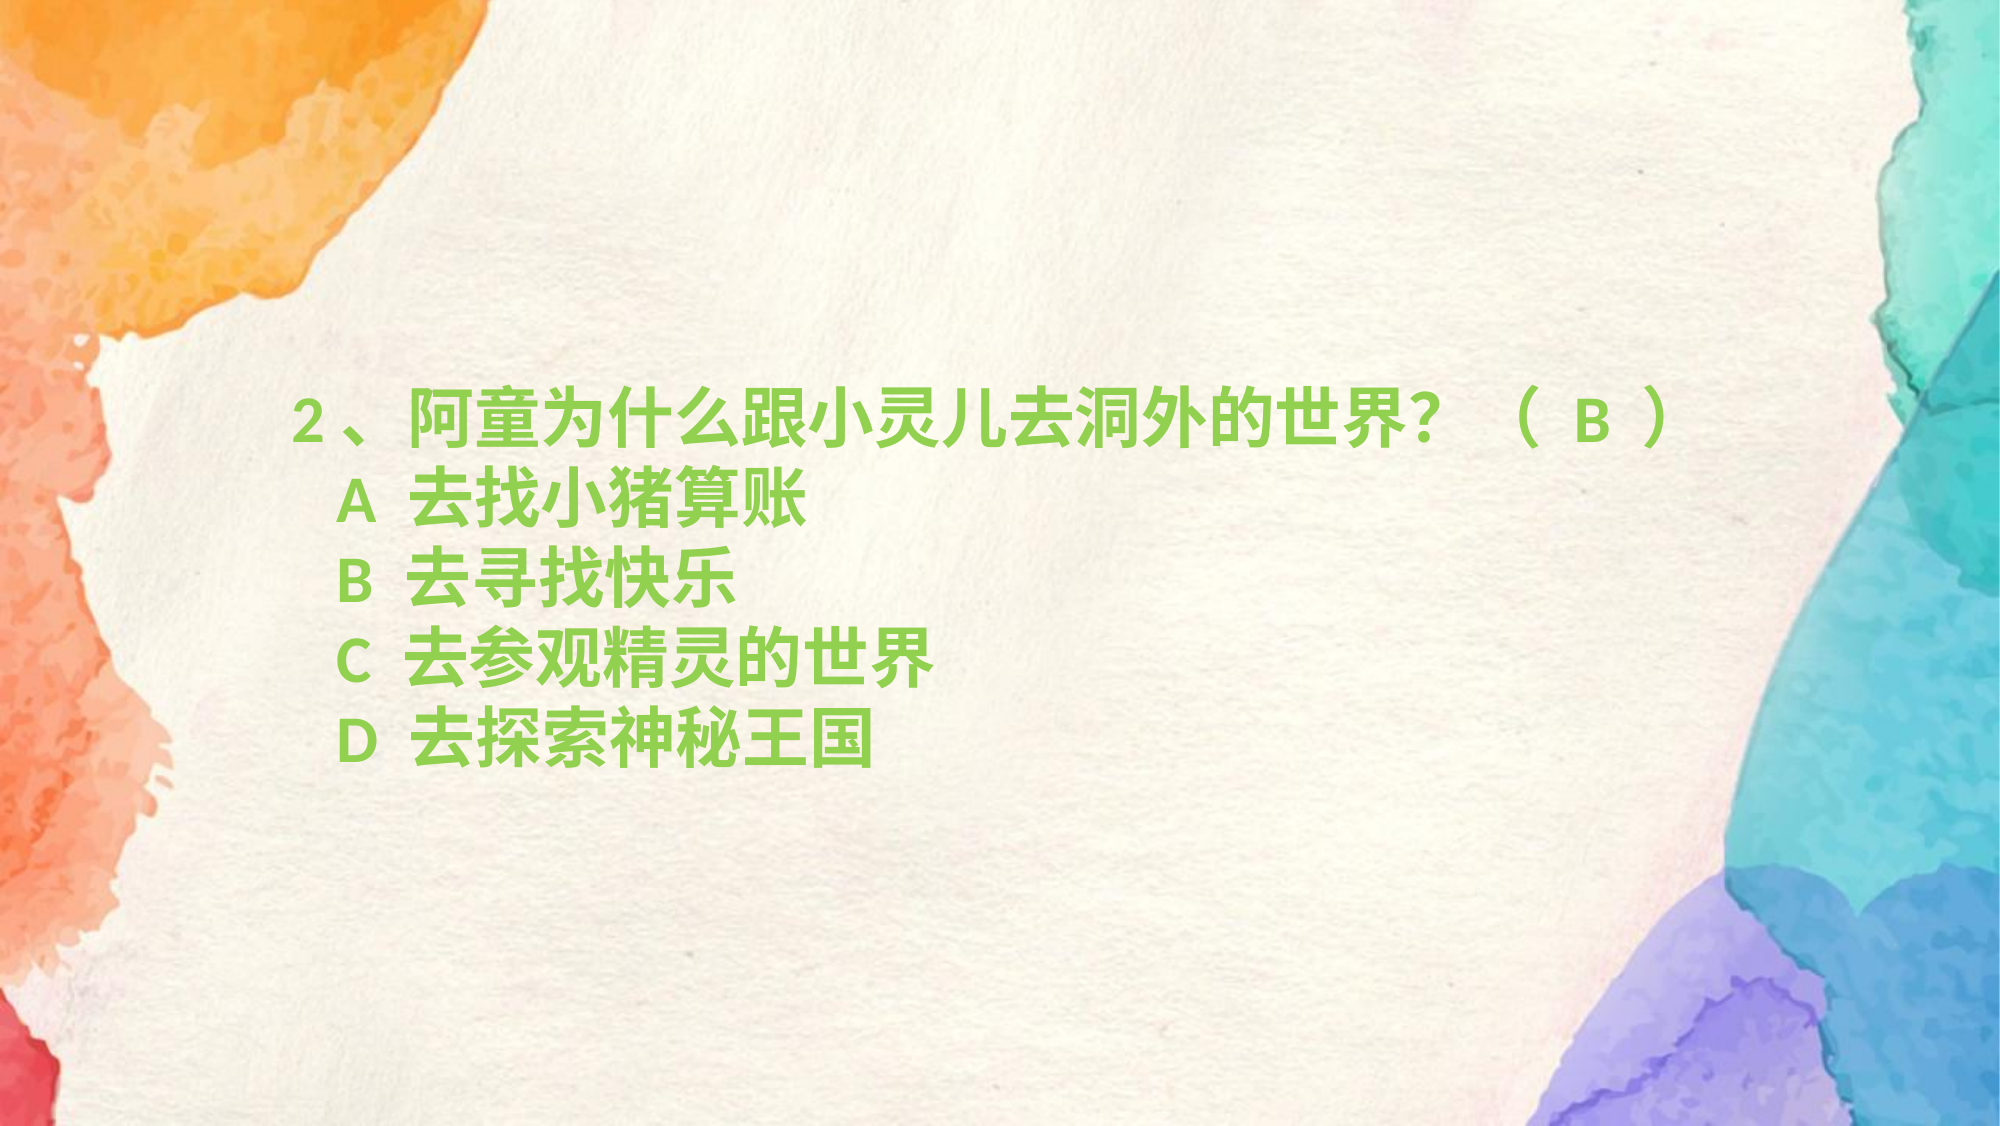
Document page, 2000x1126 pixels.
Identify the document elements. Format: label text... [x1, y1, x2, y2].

text_box 2、阿童为什么跟小灵儿去洞外的世界？（ B ） A 去找小猪算账 B 去寻找快乐 C 去参观精灵的世界 D 去探索神秘王国 [276, 368, 1724, 864]
picture [0, 0, 2000, 1126]
